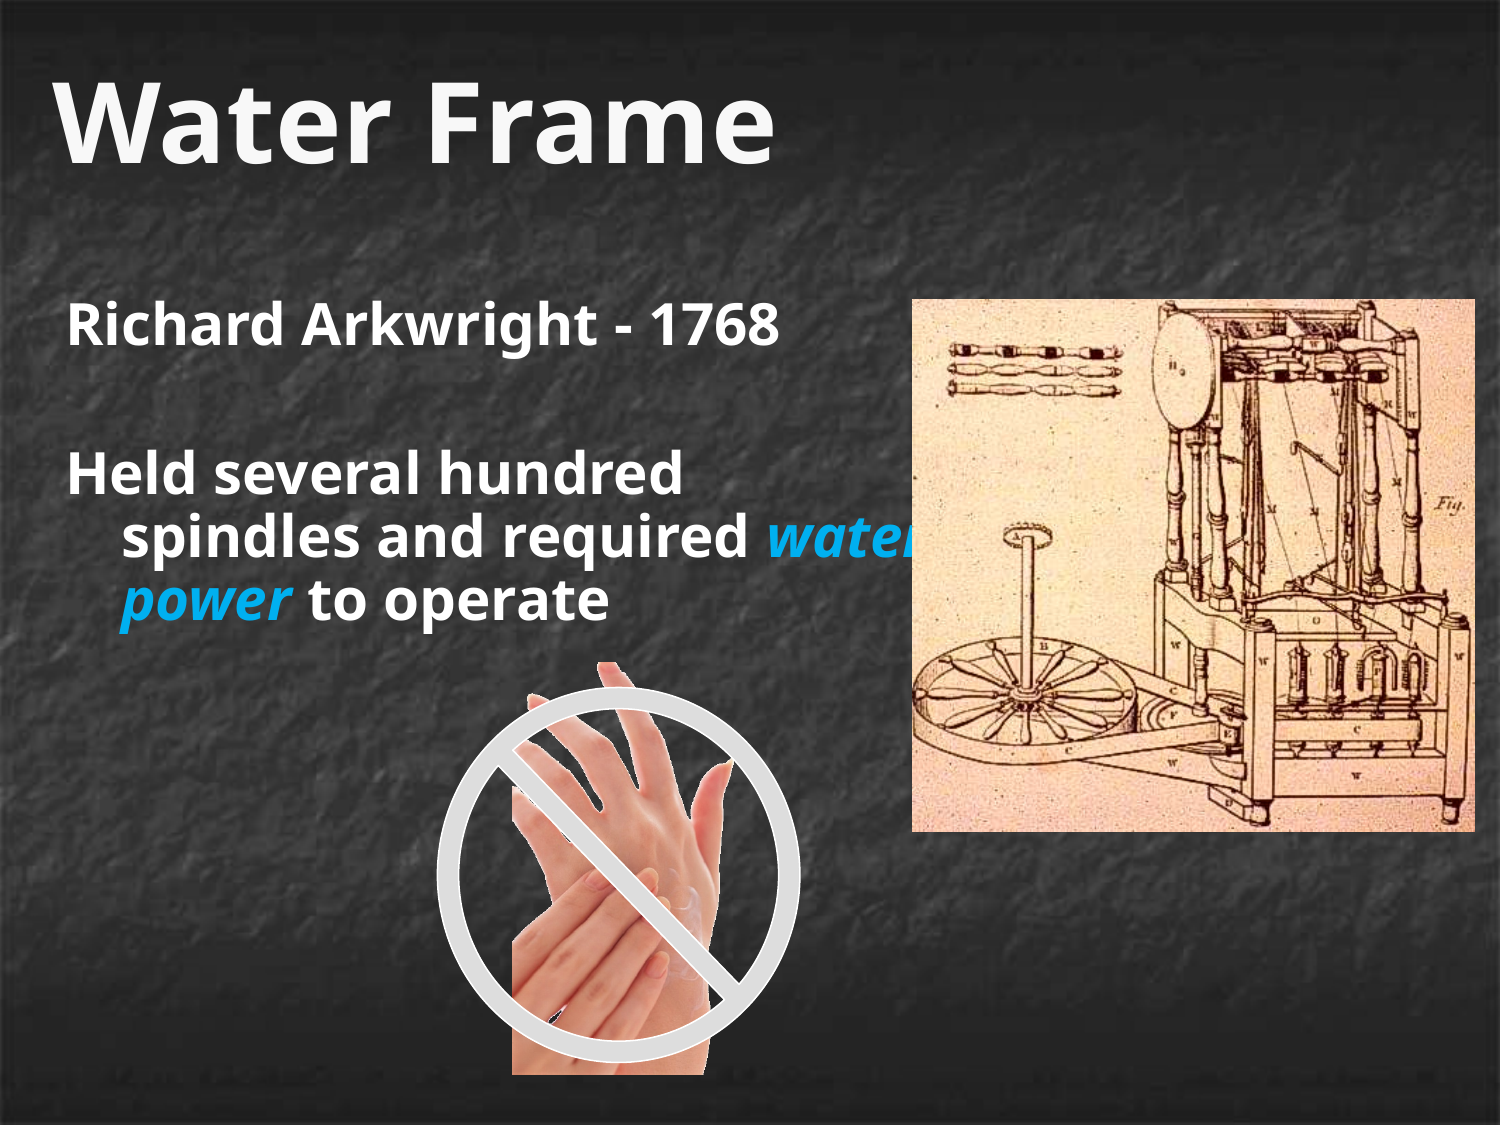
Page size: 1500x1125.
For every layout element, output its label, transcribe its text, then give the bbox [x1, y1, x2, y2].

list Richard Arkwright - 1768 Held several hundred spindles and required water power to operate [49, 287, 951, 963]
picture [912, 299, 1476, 832]
text_box [791, 816, 800, 933]
title Water Frame [37, 37, 1388, 201]
picture [512, 662, 788, 1076]
text_box [437, 727, 507, 1023]
